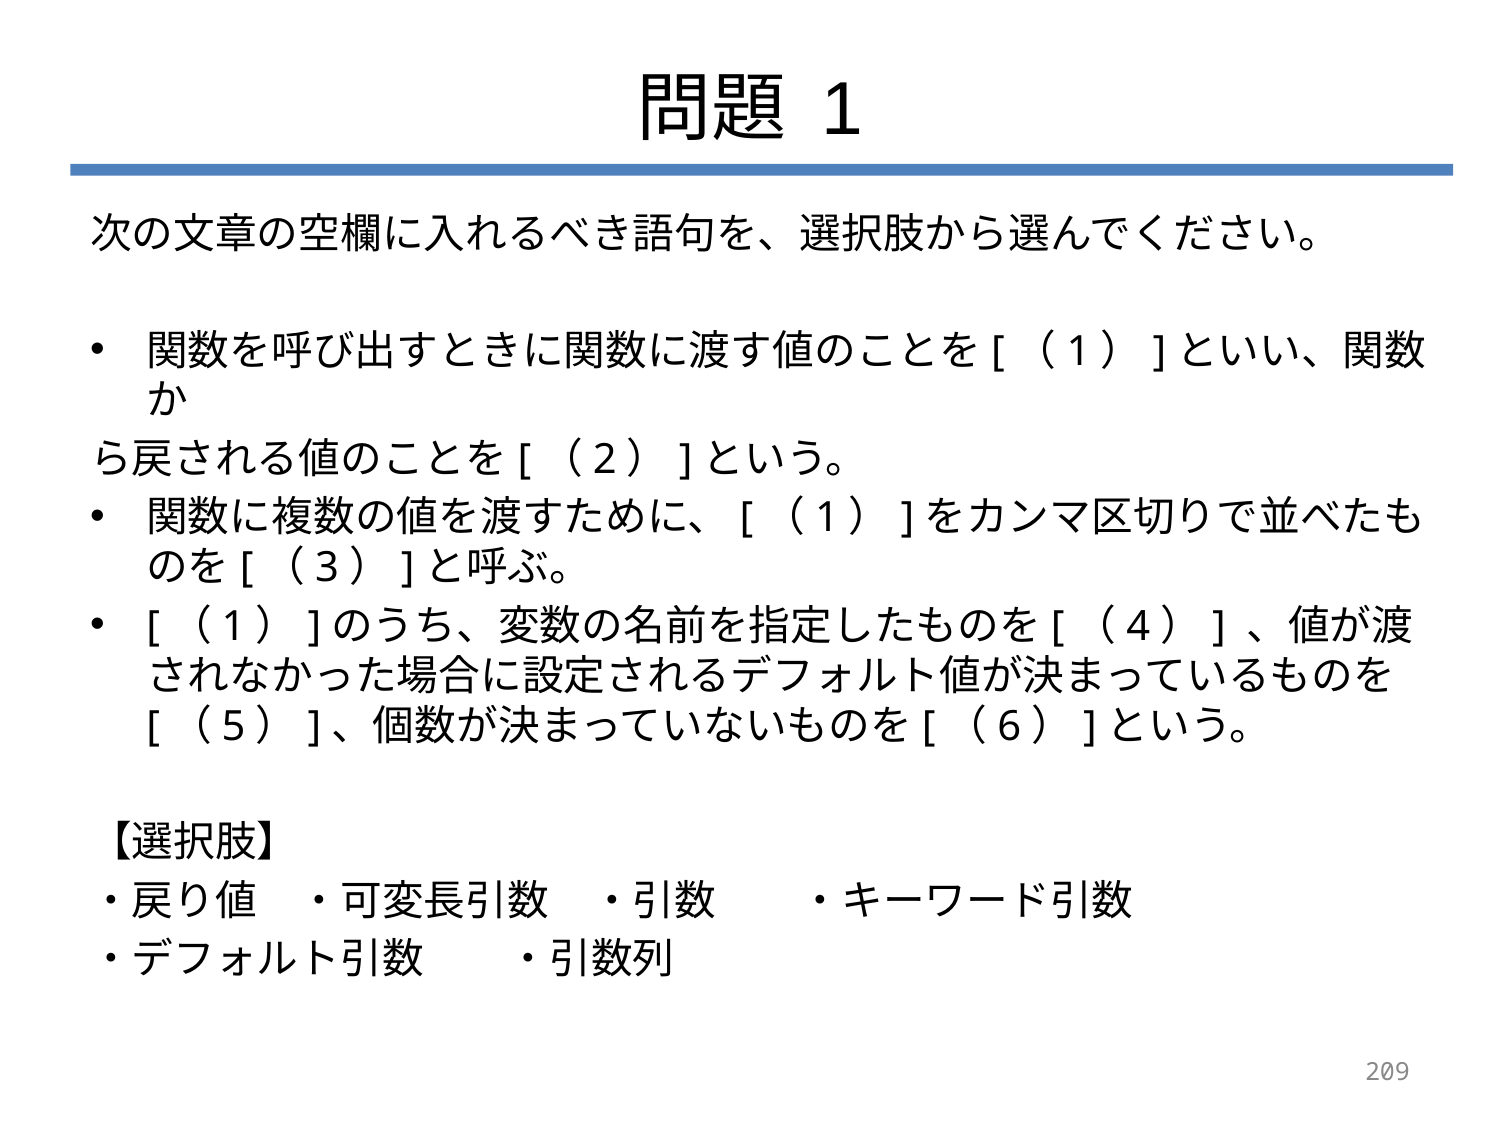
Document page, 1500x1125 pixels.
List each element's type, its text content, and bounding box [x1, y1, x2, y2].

title 問題 1 [75, 45, 1425, 164]
slide_number 209 [1074, 1042, 1425, 1103]
list 次の文章の空欄に入れるべき語句を、選択肢から選んでください。 関数を呼び出すときに関数に渡す値のことを[（1）]といい、関数か ら戻される値のことを[（2）]という。 関数に複数の値を渡すために、[（1）]をカンマ区切りで並べたものを[（3）]と呼ぶ。 [（1）]のうち、変数の名前を指定したものを[（4）] 、値が渡されなかった場合に設定されるデフォルト値が決まっているものを[（5）]、個数が決まっていないものを[（6）]という。 【選択肢】 ・戻り値 ・可変長引数 ・引数 ・キーワード引数 ・デフォルト引数 ・引数列 [75, 199, 1459, 1020]
